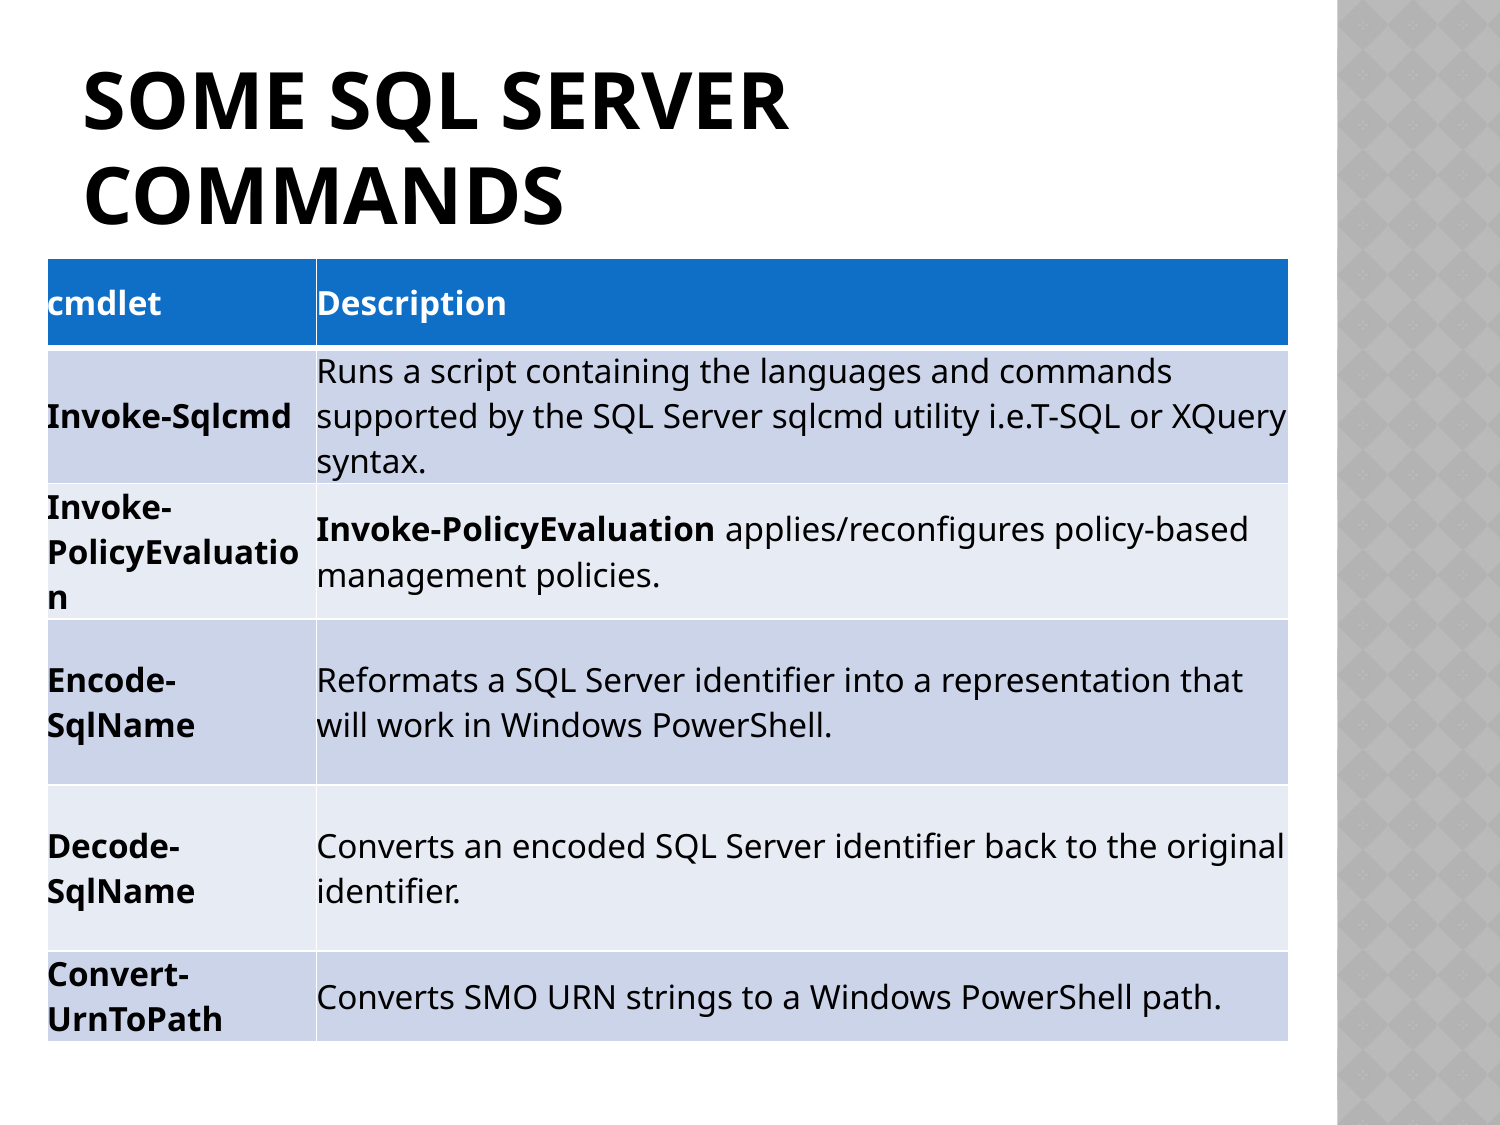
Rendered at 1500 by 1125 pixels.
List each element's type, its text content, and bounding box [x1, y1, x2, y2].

table_cell Decode-SqlName [48, 786, 316, 950]
table_cell Encode-SqlName [48, 620, 316, 784]
table_cell Invoke-PolicyEvaluation applies/reconfigures policy-based management policies. [317, 484, 1288, 618]
table_cell Convert-UrnToPath [48, 952, 316, 1041]
table_header cmdlet [48, 259, 316, 345]
table_cell Invoke-PolicyEvaluation [48, 484, 316, 618]
table_cell Converts an encoded SQL Server identifier back to the original identifier. [317, 786, 1288, 950]
title Some SQL Server COmmands [75, 52, 1263, 240]
table_cell Invoke-Sqlcmd [48, 351, 316, 483]
table_cell Reformats a SQL Server identifier into a representation that will work in Windows PowerShell. [317, 620, 1288, 784]
table_header Description [317, 259, 1288, 345]
table_cell Runs a script containing the languages and commands supported by the SQL Server sqlcmd utility i.e.T-SQL or XQuery syntax. [317, 351, 1288, 483]
table_cell Converts SMO URN strings to a Windows PowerShell path. [317, 952, 1288, 1041]
